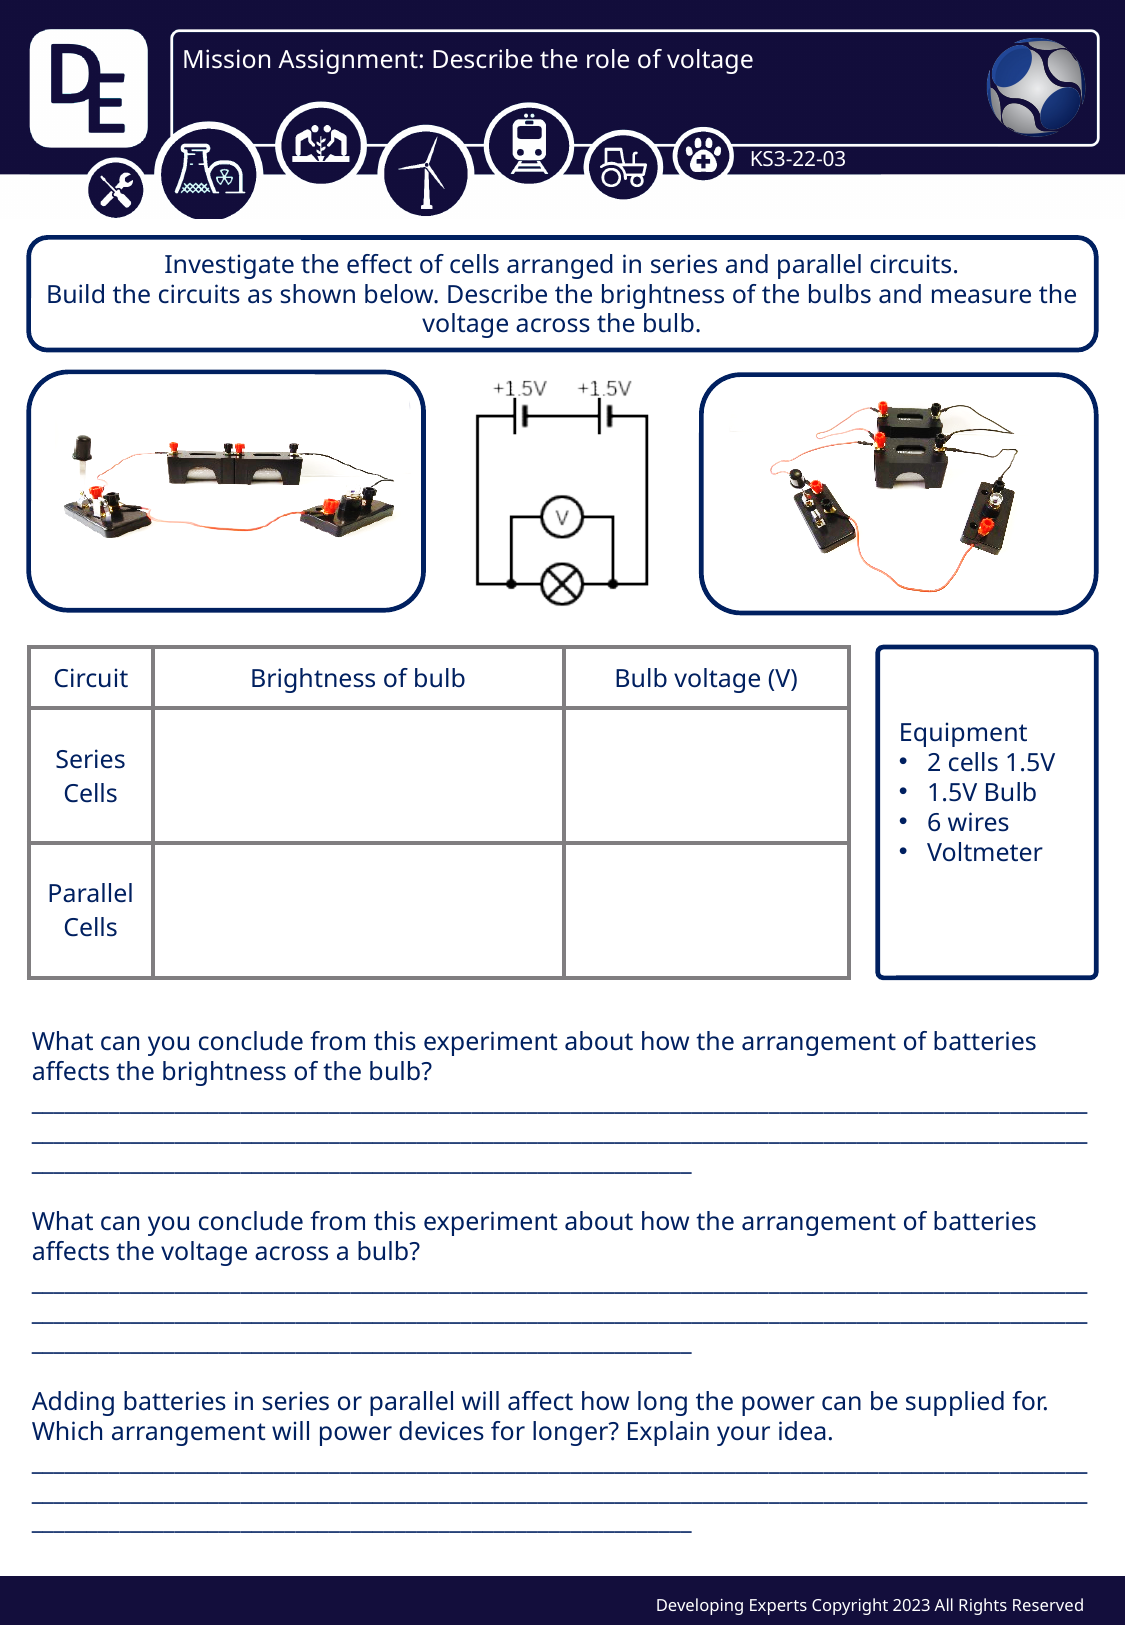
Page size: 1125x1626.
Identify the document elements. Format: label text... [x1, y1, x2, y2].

picture [55, 376, 411, 589]
table_header Brightness of bulb [155, 649, 562, 706]
table_cell [566, 845, 847, 976]
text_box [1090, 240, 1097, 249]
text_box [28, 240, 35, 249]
text_box [876, 645, 1098, 979]
table_cell Series Cells [31, 710, 151, 841]
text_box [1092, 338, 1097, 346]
text_box [27, 236, 1098, 352]
picture [0, 0, 1125, 219]
table_cell [155, 710, 562, 841]
picture [444, 366, 681, 613]
picture [729, 388, 1066, 611]
text_box [700, 373, 1098, 615]
table_header Bulb voltage (V) [566, 649, 847, 706]
table_cell [566, 710, 847, 841]
text_box [0, 1575, 1125, 1625]
text_box What can you conclude from this experiment about how the arrangement of batteries affects the brightness of the bulb? ____________________________________________________________________________________________________________________________________________________________________________________________________________________________________________________________ What can you conclude from this experiment about how the arrangement of batteries affects the voltage across a bulb? ____________________________________________________________________________________________________________________________________________________________________________________________________________________________________________________________ Adding batteries in series or parallel will affect how long the power can be supplied for. Which arrangement will power devices for longer? Explain your idea. ____________________________________________________________________________________________________________________________________________________________________________________________________________________________________________________________ [17, 1018, 1108, 1573]
text_box [27, 370, 425, 612]
text_box Developing Experts Copyright 2023 All Rights Reserved [617, 1587, 1100, 1623]
table_cell [155, 845, 562, 976]
table_header Circuit [31, 649, 151, 706]
table_cell Parallel Cells [31, 845, 151, 976]
